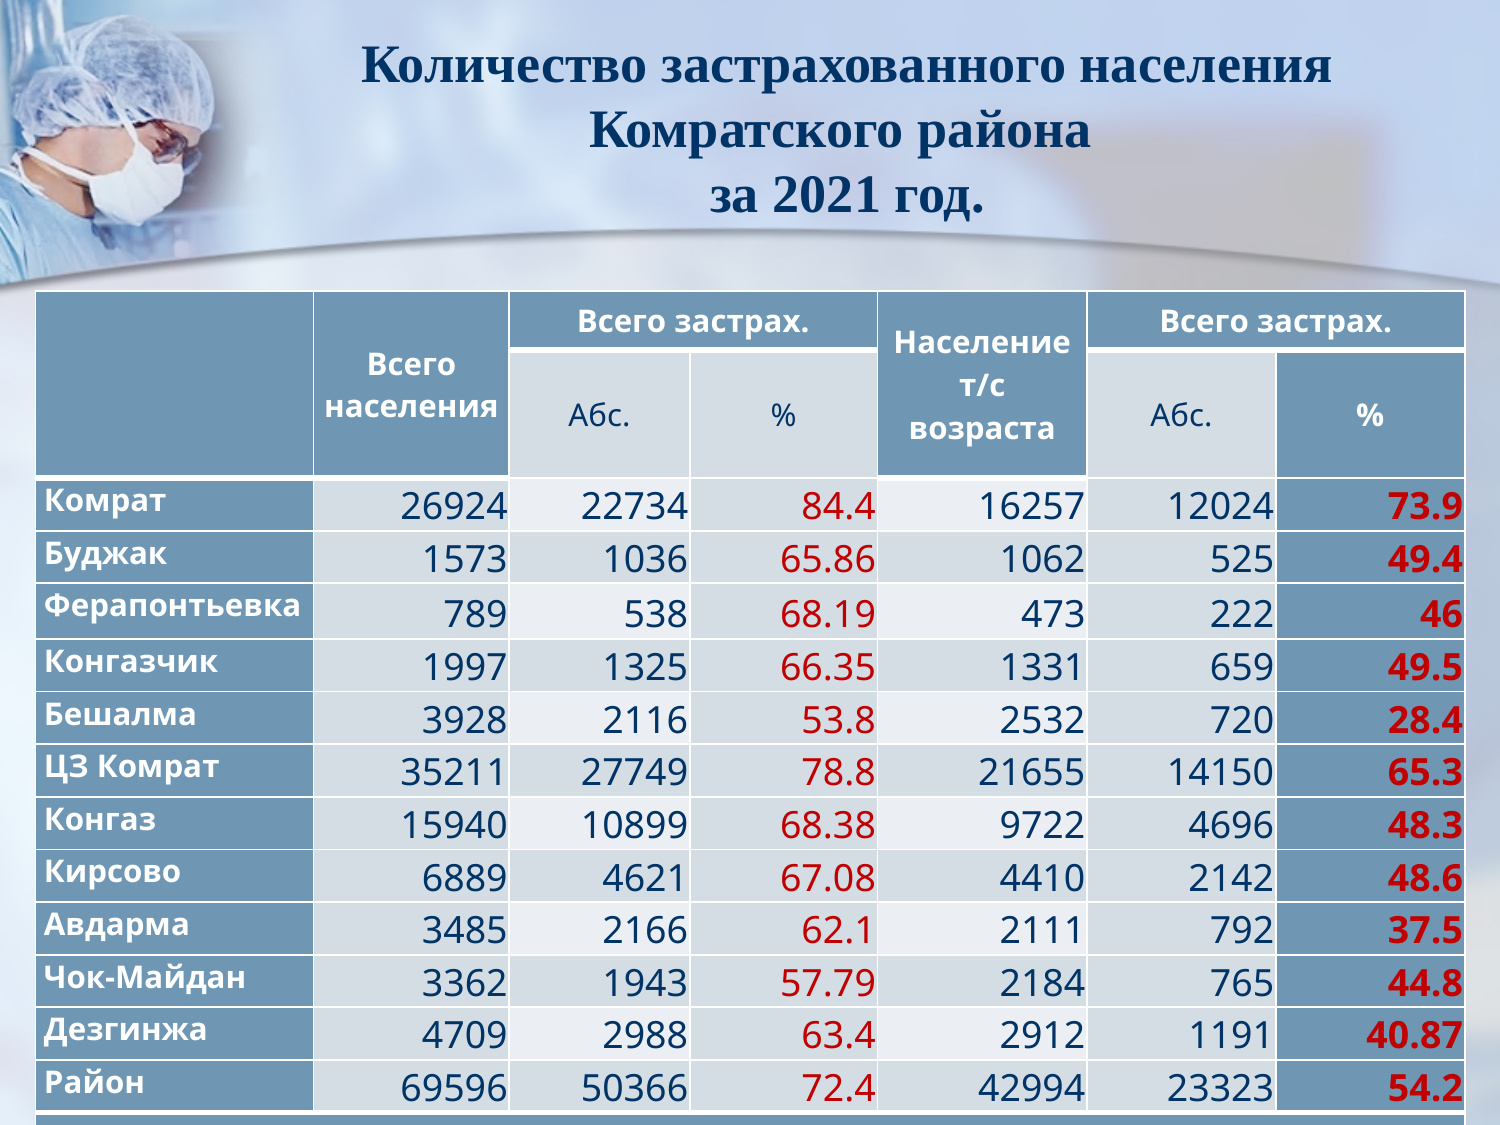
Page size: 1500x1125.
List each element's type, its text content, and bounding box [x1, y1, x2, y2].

table_cell 538 [510, 584, 689, 638]
table_cell 789 [314, 584, 508, 638]
table_cell Конгазчик [36, 640, 313, 691]
table_cell 72.4 [691, 1061, 877, 1110]
table_cell 222 [1088, 584, 1275, 638]
table_cell 84.4 [691, 479, 877, 530]
table_cell 473 [878, 584, 1086, 638]
table_cell 15940 [314, 798, 508, 849]
table_cell Абс. [510, 353, 689, 477]
table_header [36, 292, 313, 475]
table_cell 48.3 [1277, 798, 1464, 849]
table_cell 1997 [314, 640, 508, 691]
table_cell 2988 [510, 1008, 689, 1059]
table_cell 4410 [878, 850, 1086, 901]
table_cell 35211 [314, 745, 508, 796]
table_cell 54.2 [1277, 1061, 1464, 1110]
table_cell 1062 [878, 532, 1086, 582]
table_cell Ферапонтьевка [36, 584, 313, 638]
table_cell 42994 [878, 1061, 1086, 1110]
title Количество застрахованного населения Комратского района за 2021 год. [230, 19, 1465, 232]
table_cell 1943 [510, 956, 689, 1006]
table_cell 14150 [1088, 745, 1275, 796]
table_cell 62.1 [691, 903, 877, 954]
table_cell 73.9 [1277, 479, 1464, 530]
table_cell Чок-Майдан [36, 956, 313, 1006]
table_cell 3928 [314, 692, 508, 743]
table_cell % [1277, 353, 1464, 477]
table_cell 1325 [510, 640, 689, 691]
table_cell Абс. [1088, 353, 1275, 477]
table_cell 659 [1088, 640, 1275, 691]
table_cell Буджак [36, 532, 313, 582]
table_cell 68.19 [691, 584, 877, 638]
table_cell 53.8 [691, 692, 877, 743]
table_cell 765 [1088, 956, 1275, 1006]
table_cell 44.8 [1277, 956, 1464, 1006]
table_cell 720 [1088, 692, 1275, 743]
table_cell Конгаз [36, 798, 313, 849]
table_cell 26924 [314, 481, 508, 530]
table_cell 37.5 [1277, 903, 1464, 954]
table_cell Комрат [36, 481, 313, 530]
table_cell 65.3 [1277, 745, 1464, 796]
table_cell % [691, 353, 877, 477]
table_cell 66.35 [691, 640, 877, 691]
table_cell 6889 [314, 850, 508, 901]
table_cell Кирсово [36, 850, 313, 901]
table_cell 4621 [510, 850, 689, 901]
table_cell 2116 [510, 692, 689, 743]
table_cell 22734 [510, 479, 689, 530]
table_cell 2912 [878, 1008, 1086, 1059]
table_cell 1191 [1088, 1008, 1275, 1059]
table_cell ЦЗ Комрат [36, 745, 313, 796]
table_cell 68.38 [691, 798, 877, 849]
table_cell 48.6 [1277, 850, 1464, 901]
table_cell Бешалма [36, 692, 313, 743]
table_header Всего застрах. [1088, 292, 1464, 347]
table_cell 1036 [510, 532, 689, 582]
table_cell 9722 [878, 798, 1086, 849]
table_cell 2532 [878, 692, 1086, 743]
table_cell 65.86 [691, 532, 877, 582]
table_cell 49.5 [1277, 640, 1464, 691]
table_cell 57.79 [691, 956, 877, 1006]
table_cell 23323 [1088, 1061, 1275, 1110]
table_cell 49.4 [1277, 532, 1464, 582]
table_cell 78.8 [691, 745, 877, 796]
table_cell 4709 [314, 1008, 508, 1059]
table_cell Дезгинжа [36, 1008, 313, 1059]
table_cell 67.08 [691, 850, 877, 901]
table_header Население т/с возраста [878, 292, 1086, 475]
table_cell 21655 [878, 745, 1086, 796]
table_cell 2166 [510, 903, 689, 954]
table_cell 3485 [314, 903, 508, 954]
table_header Всего застрах. [510, 292, 877, 347]
picture [0, 0, 1500, 1125]
table_cell 46 [1277, 584, 1464, 638]
table_cell [36, 1115, 1464, 1125]
table_cell 63.4 [691, 1008, 877, 1059]
table_cell Район [36, 1061, 313, 1110]
table_cell 16257 [878, 481, 1086, 530]
table_cell Авдарма [36, 903, 313, 954]
table_cell 10899 [510, 798, 689, 849]
table_cell 40.87 [1277, 1008, 1464, 1059]
table_cell 12024 [1088, 479, 1275, 530]
table_cell 1573 [314, 532, 508, 582]
table_cell 2184 [878, 956, 1086, 1006]
table_cell 525 [1088, 532, 1275, 582]
table_cell 2111 [878, 903, 1086, 954]
table_cell 3362 [314, 956, 508, 1006]
table_cell 27749 [510, 745, 689, 796]
table_cell 792 [1088, 903, 1275, 954]
table_cell 1331 [878, 640, 1086, 691]
table_cell 4696 [1088, 798, 1275, 849]
table_header Всего населения [314, 292, 508, 475]
table_cell 50366 [510, 1061, 689, 1110]
table_cell 69596 [314, 1061, 508, 1110]
table_cell 28.4 [1277, 692, 1464, 743]
table_cell 2142 [1088, 850, 1275, 901]
